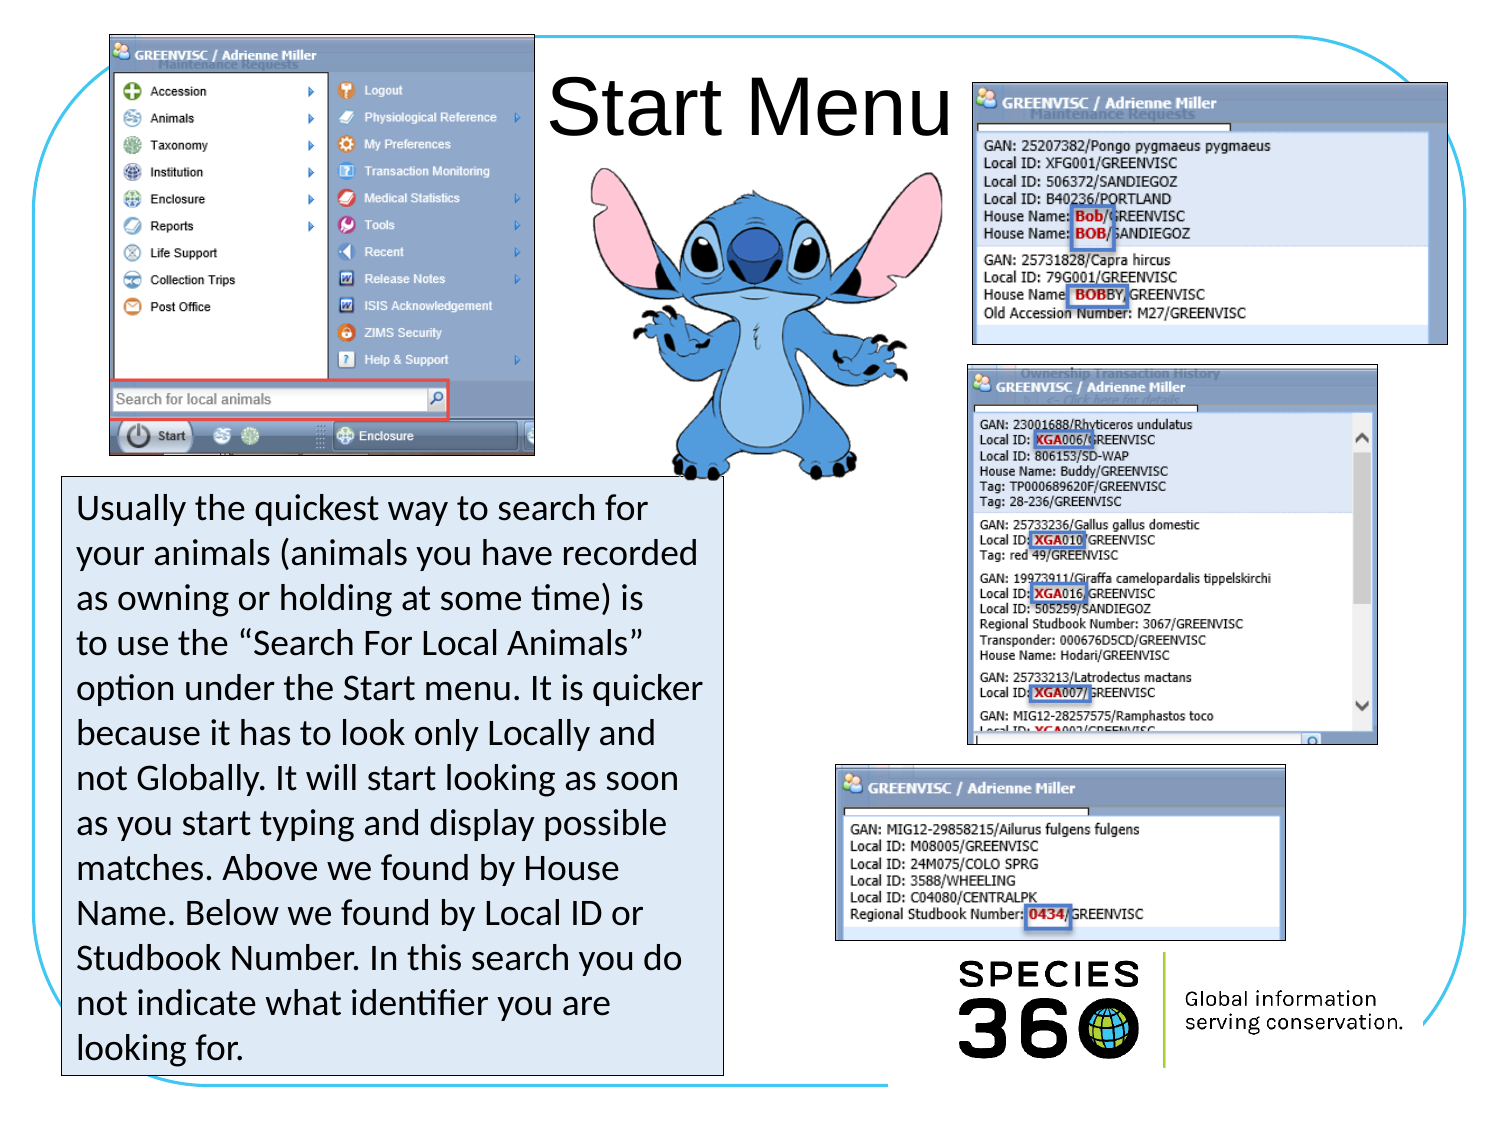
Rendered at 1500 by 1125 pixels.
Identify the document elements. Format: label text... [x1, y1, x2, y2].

picture [109, 34, 535, 456]
title Start Menu [103, 0, 1397, 218]
picture [967, 363, 1378, 745]
picture [954, 944, 1407, 1075]
picture [582, 156, 949, 496]
picture [835, 764, 1286, 941]
text_box Usually the quickest way to search for your animals (animals you have recorded as owning or holding at some time) is to use the “Search For Local Animals” option under the Start menu. It is quicker because it has to look only Locally and not Globally. It will start looking as soon as you start typing and display possible matches. Above we found by House Name. Below we found by Local ID or Studbook Number. In this search you do not indicate what identifier you are looking for. [61, 476, 724, 1076]
picture [972, 82, 1448, 345]
